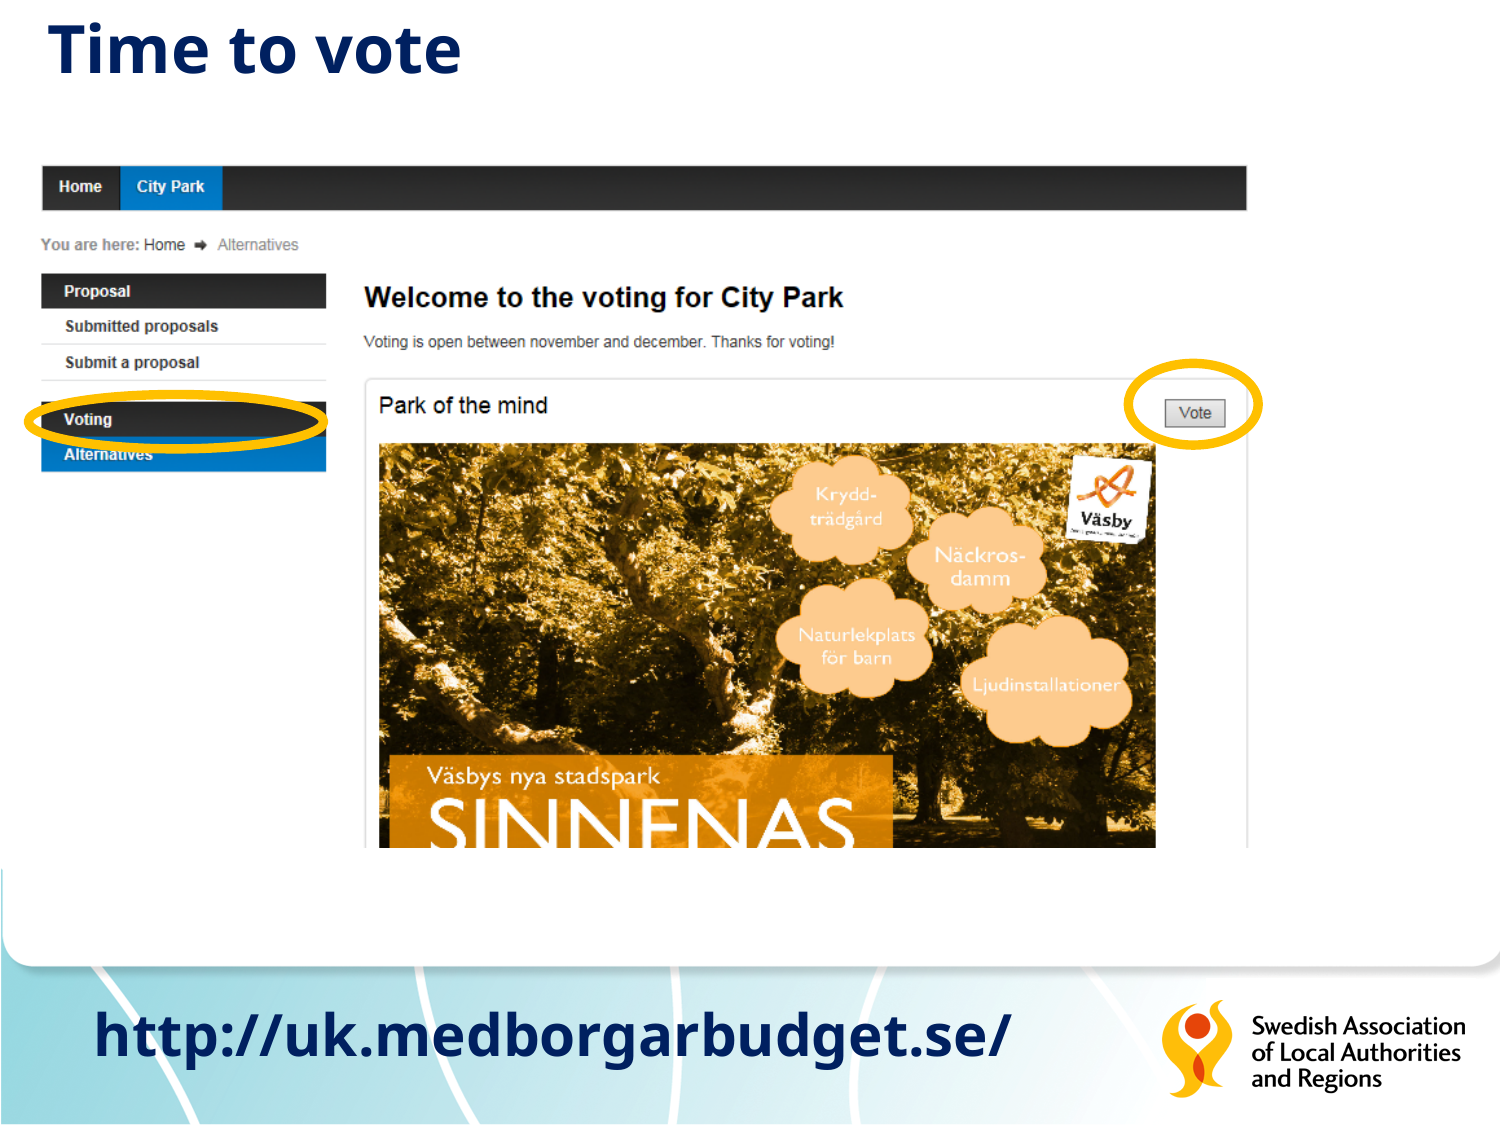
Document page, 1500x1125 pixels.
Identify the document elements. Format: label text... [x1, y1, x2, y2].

text_box [1256, 389, 1261, 420]
picture [0, 0, 1500, 1125]
text_box http://uk.medborgarbudget.se/ [79, 990, 1028, 1076]
text_box Time to vote [32, 0, 1415, 95]
